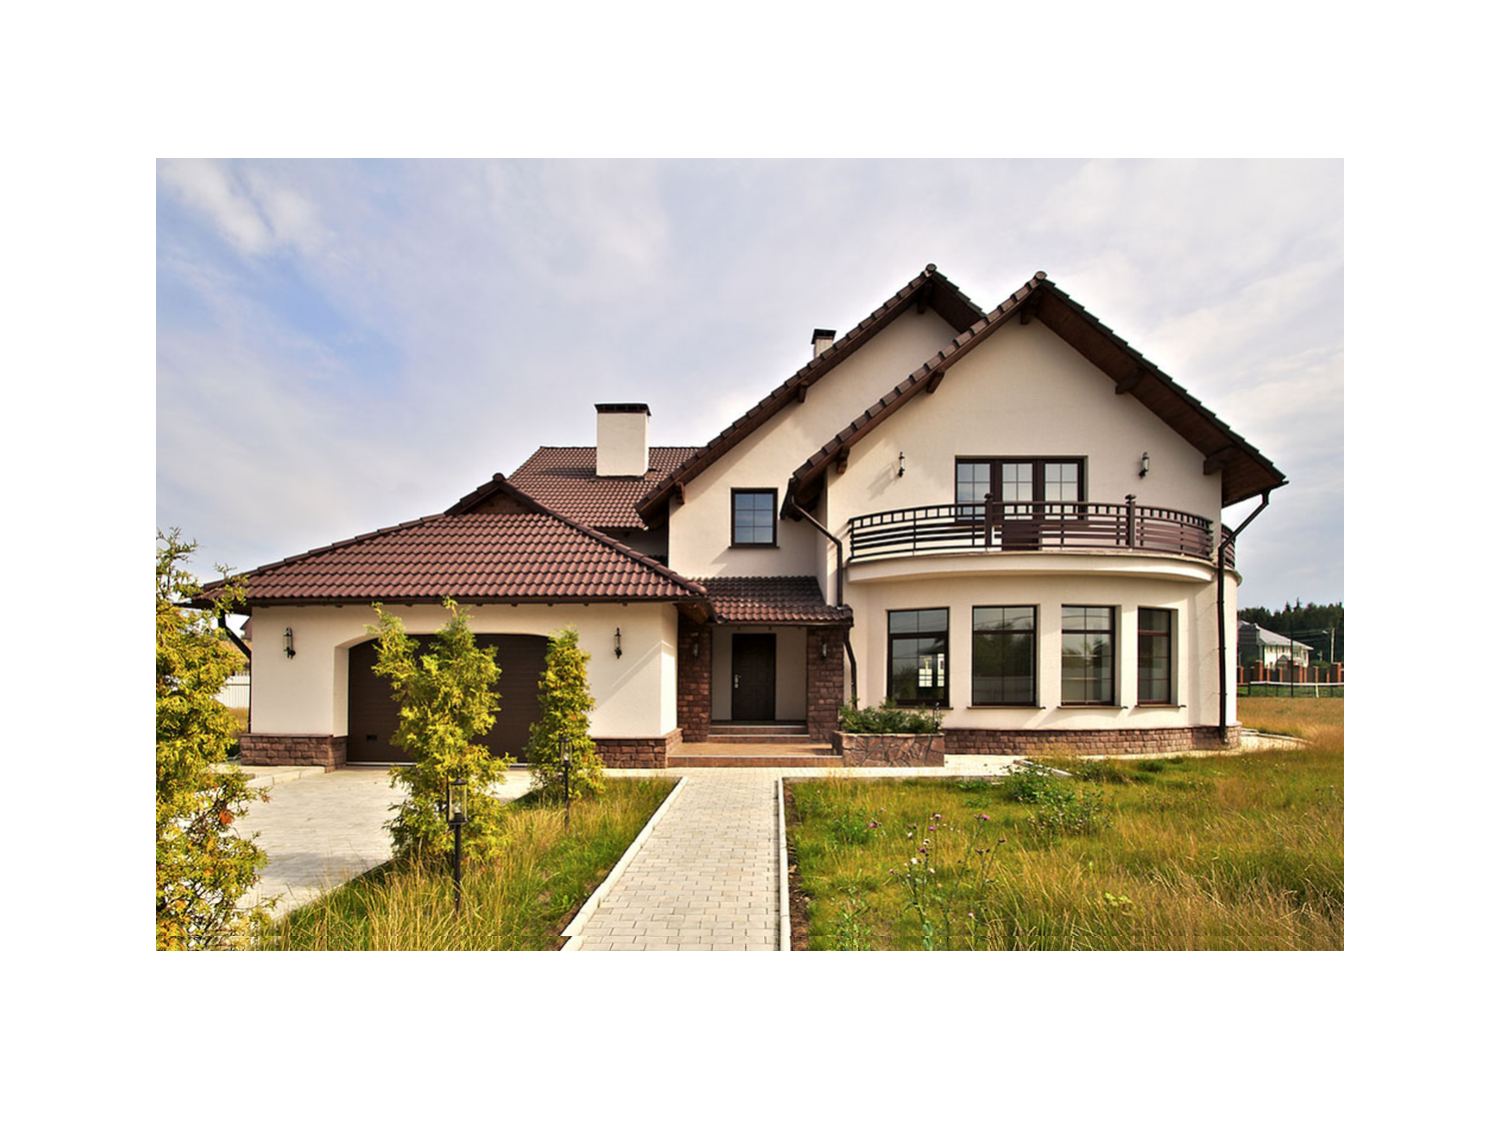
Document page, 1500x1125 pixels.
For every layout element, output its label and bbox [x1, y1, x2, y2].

picture [156, 158, 1344, 951]
